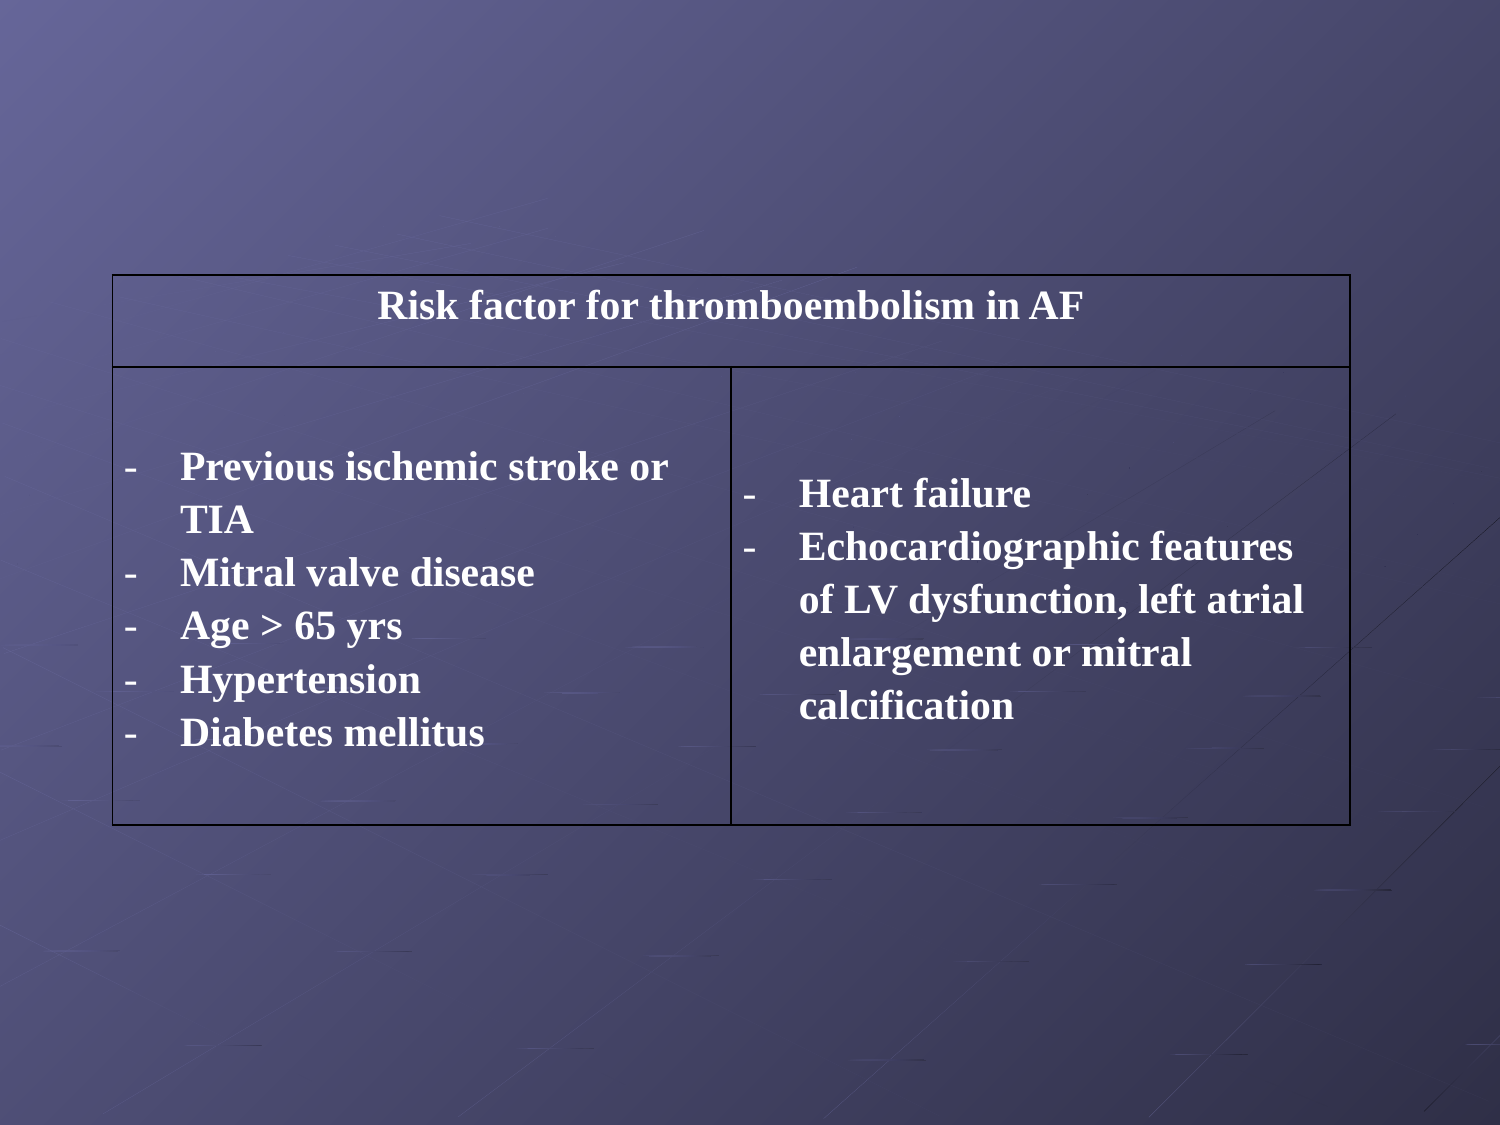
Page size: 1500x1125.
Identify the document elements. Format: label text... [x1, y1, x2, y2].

table_header Risk factor for thromboembolism in AF [113, 276, 1349, 366]
table_cell Heart failure Echocardiographic features of LV dysfunction, left atrial enlargement or mitral calcification [732, 368, 1349, 824]
table_cell Previous ischemic stroke or TIA Mitral valve disease Age > 65 yrs Hypertension Diabetes mellitus [113, 368, 730, 824]
